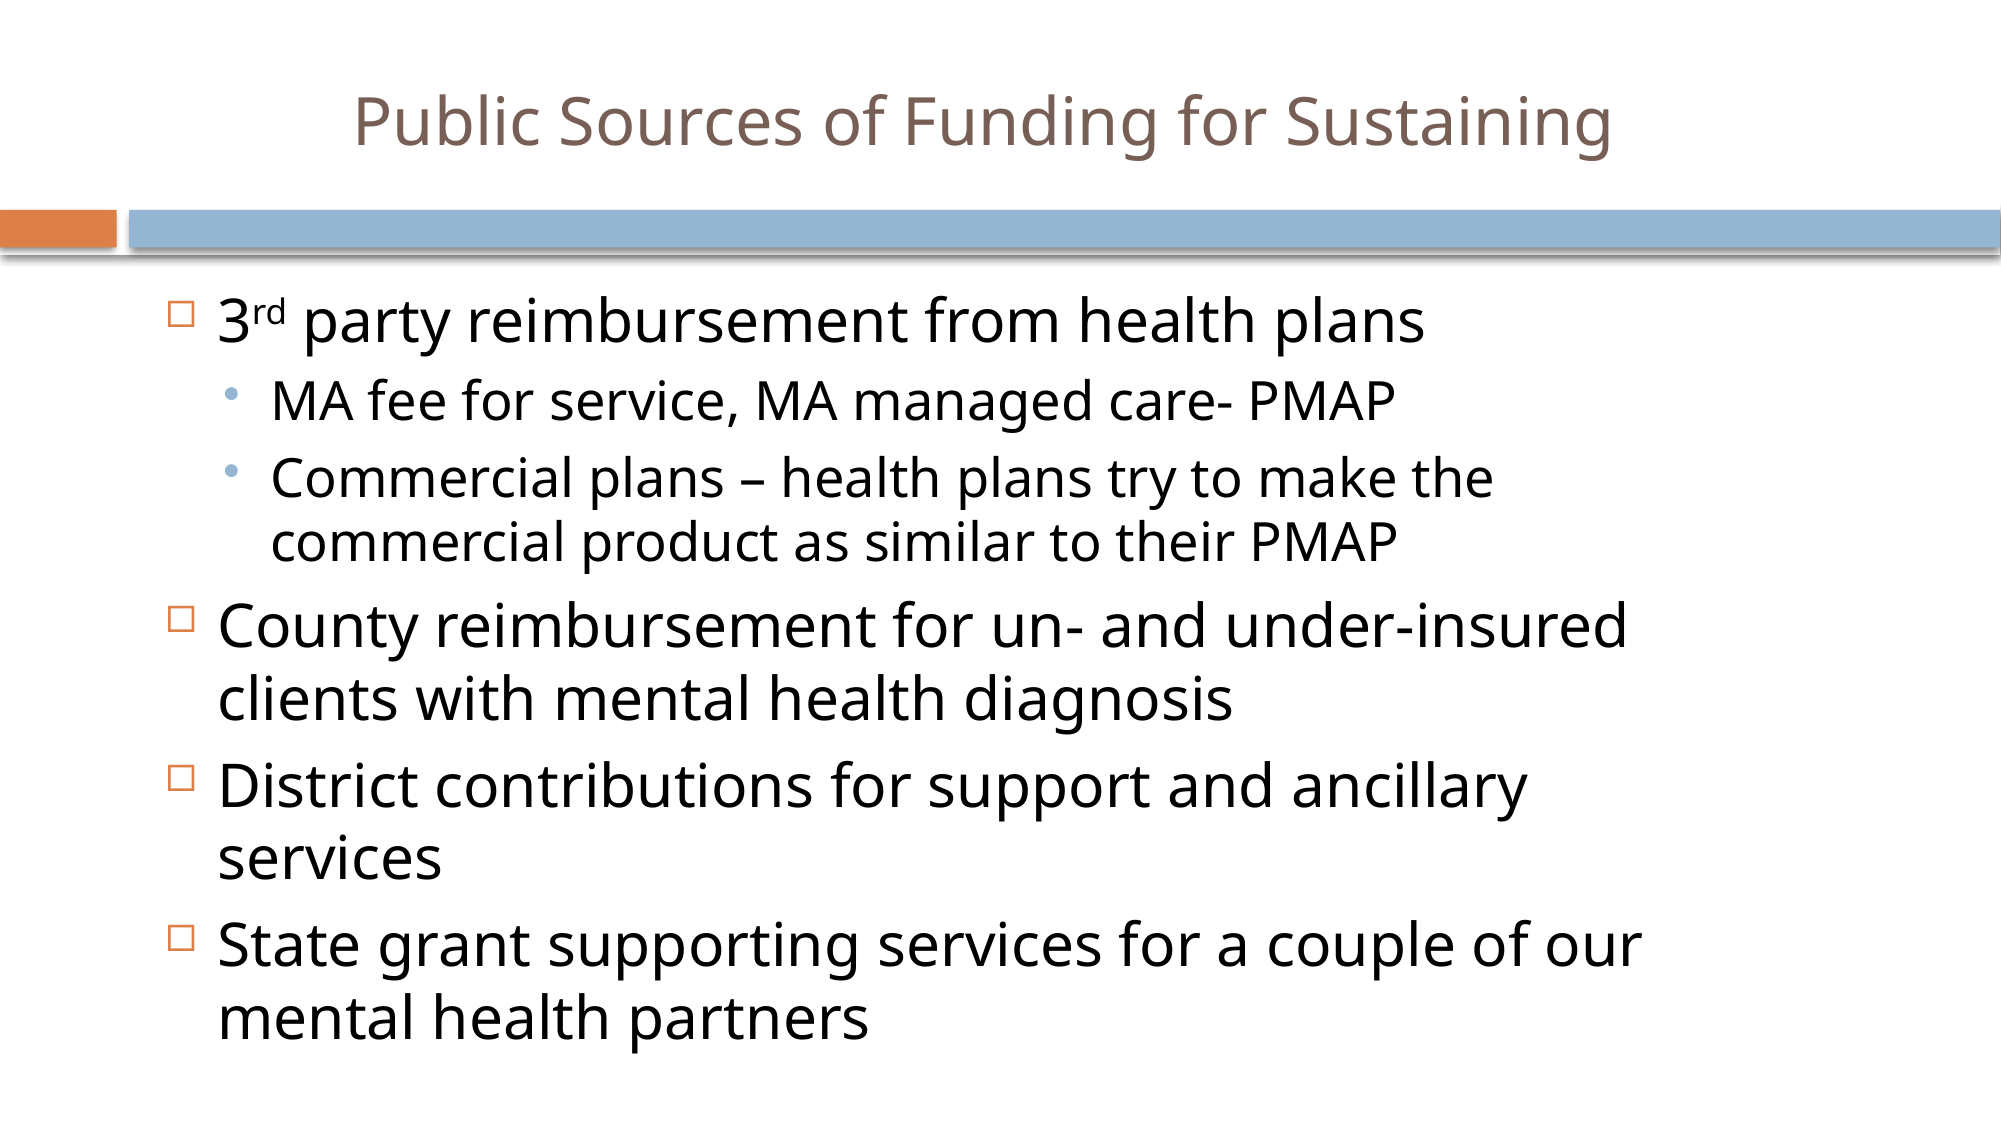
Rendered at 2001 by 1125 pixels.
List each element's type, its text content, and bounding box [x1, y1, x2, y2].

title Public Sources of Funding for Sustaining [337, 37, 1688, 200]
list 3rd party reimbursement from health plans MA fee for service, MA managed care- PMAP Commercial plans – health plans try to make the commercial product as similar to their PMAP County reimbursement for un- and under-insured clients with mental health diagnosis District contributions for support and ancillary services State grant supporting services for a couple of our mental health partners [150, 275, 1675, 1005]
